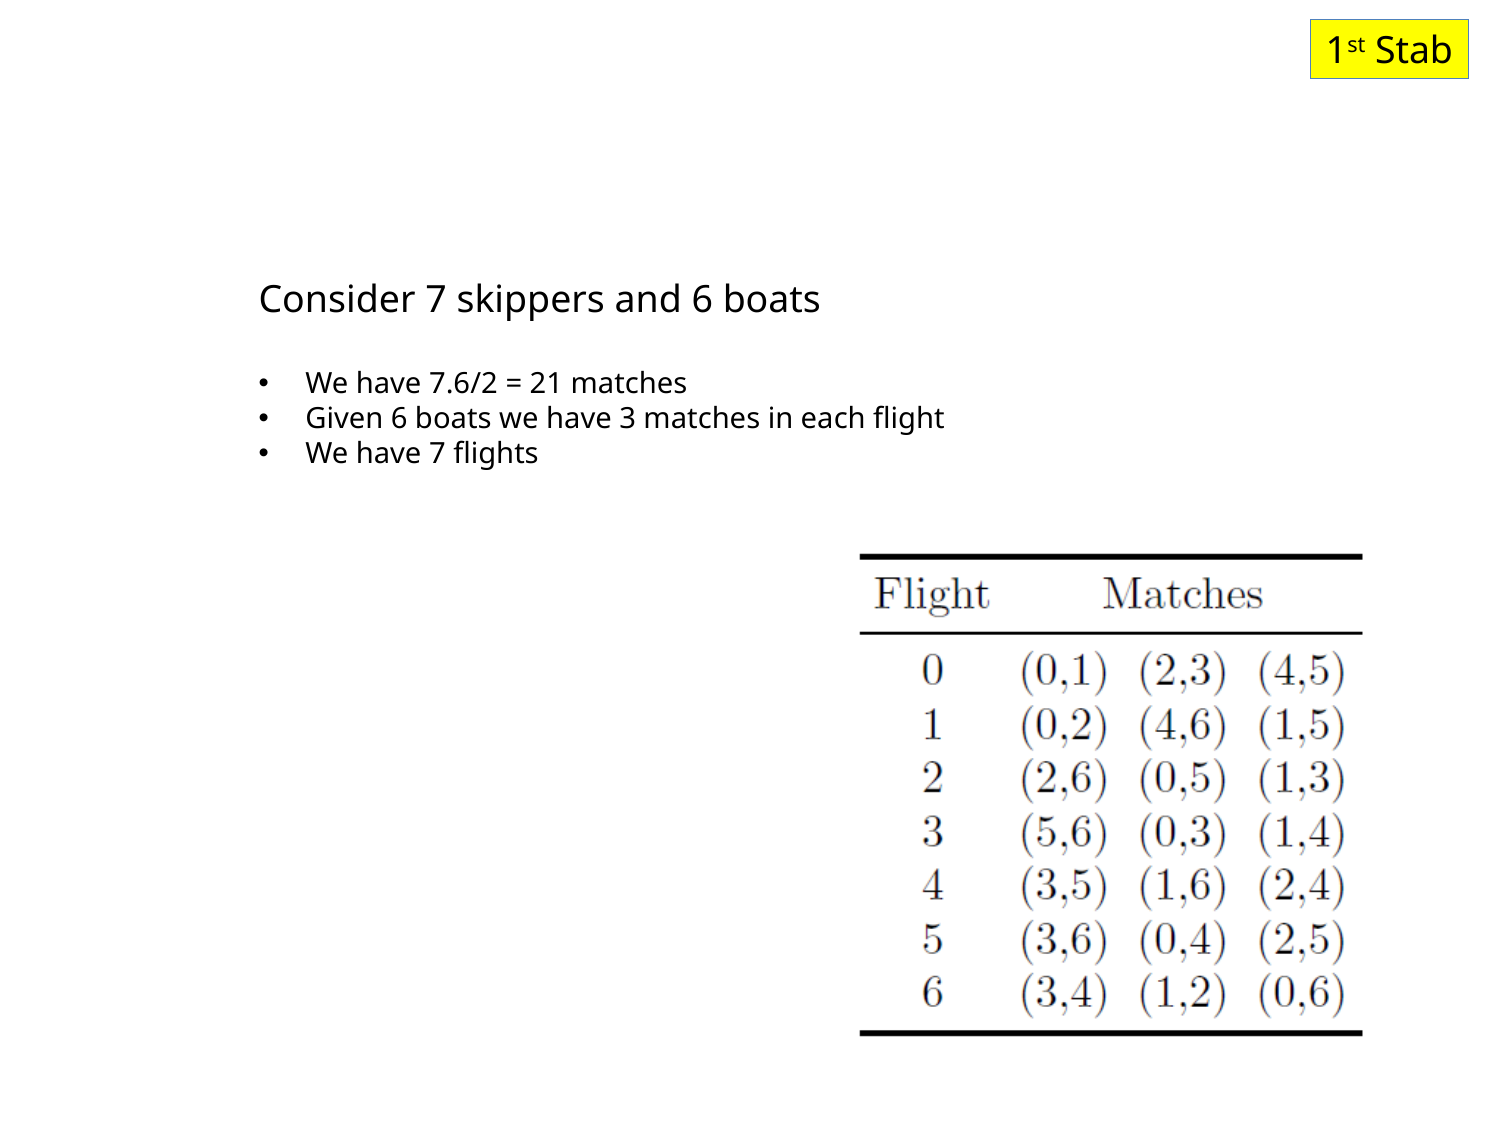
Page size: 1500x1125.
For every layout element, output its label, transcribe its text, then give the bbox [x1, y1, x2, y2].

text_box 1st Stab [1310, 19, 1469, 79]
picture [831, 514, 1373, 1086]
text_box Consider 7 skippers and 6 boats We have 7.6/2 = 21 matches Given 6 boats we have 3 matches in each flight We have 7 flights [243, 267, 961, 477]
